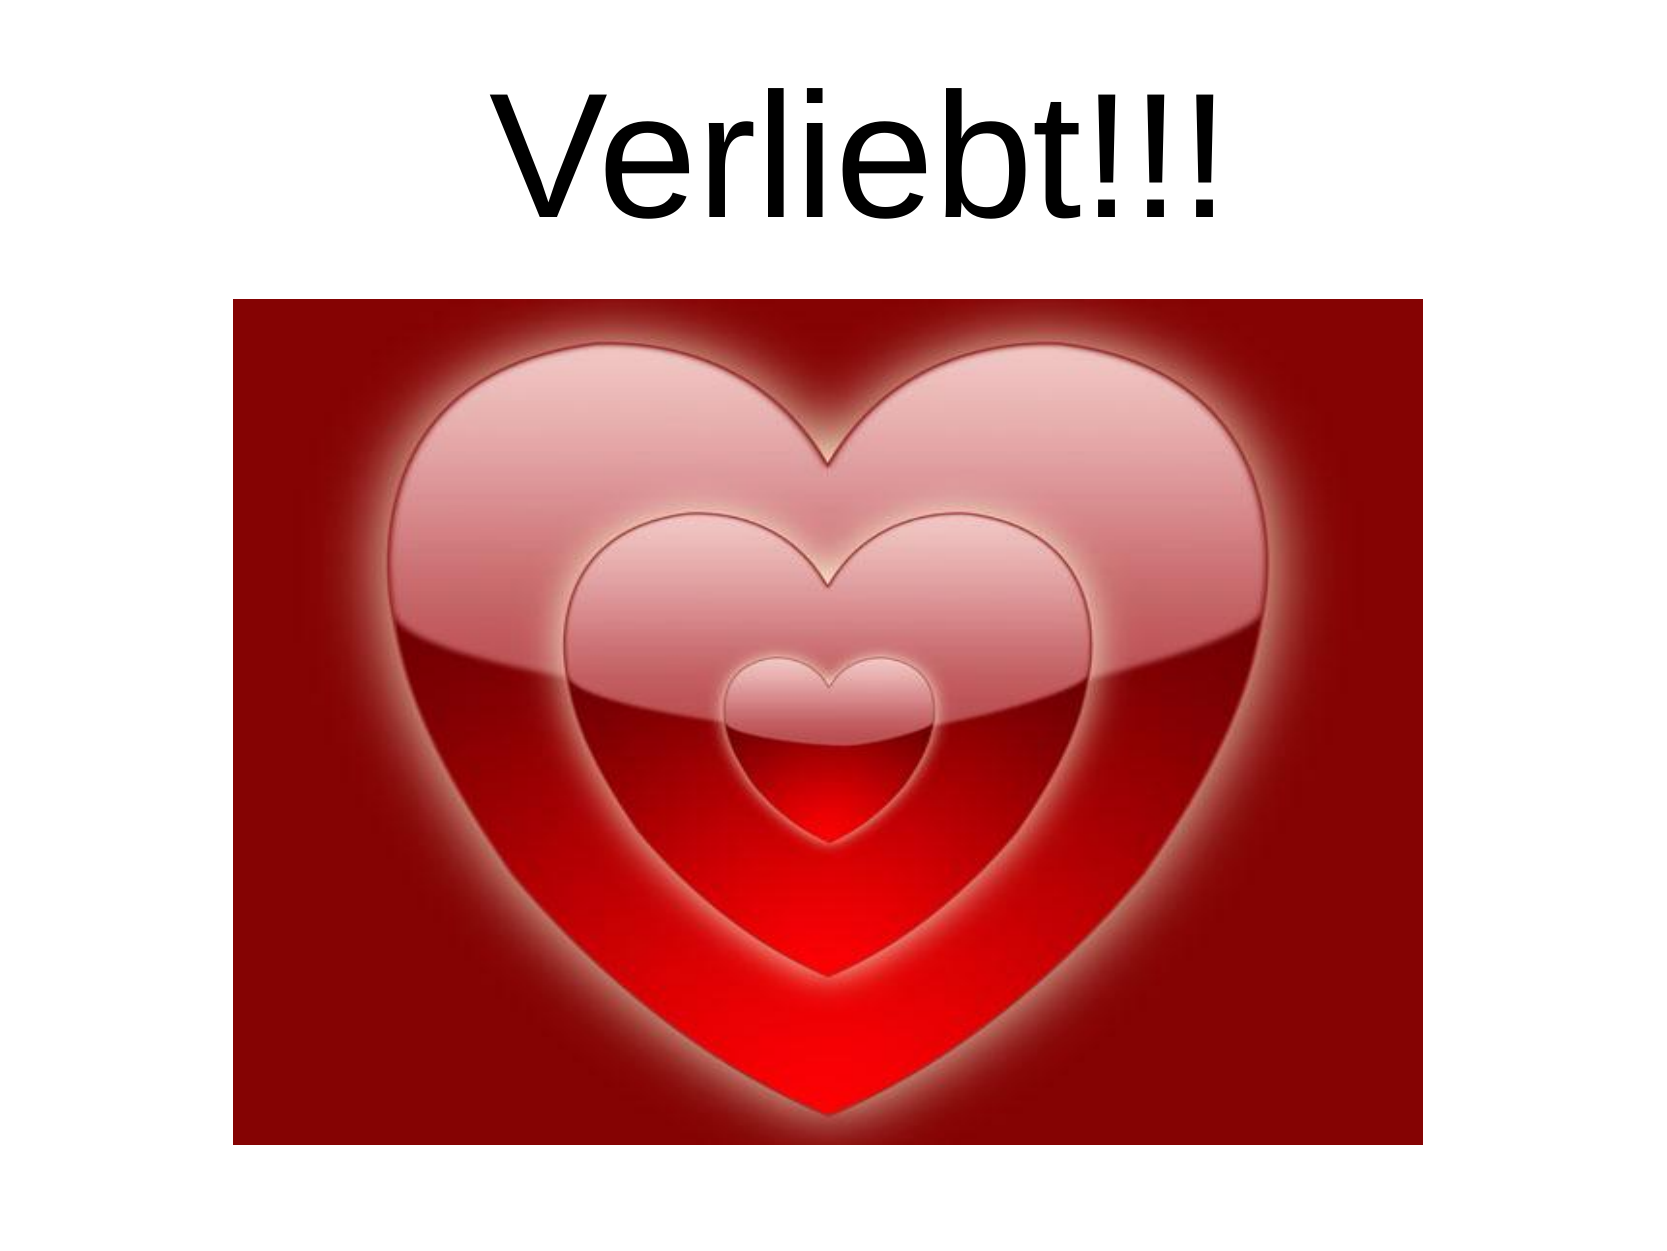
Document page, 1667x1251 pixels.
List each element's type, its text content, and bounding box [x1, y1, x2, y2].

picture [233, 299, 1423, 1145]
text_box Verliebt!!! [483, 50, 1331, 298]
